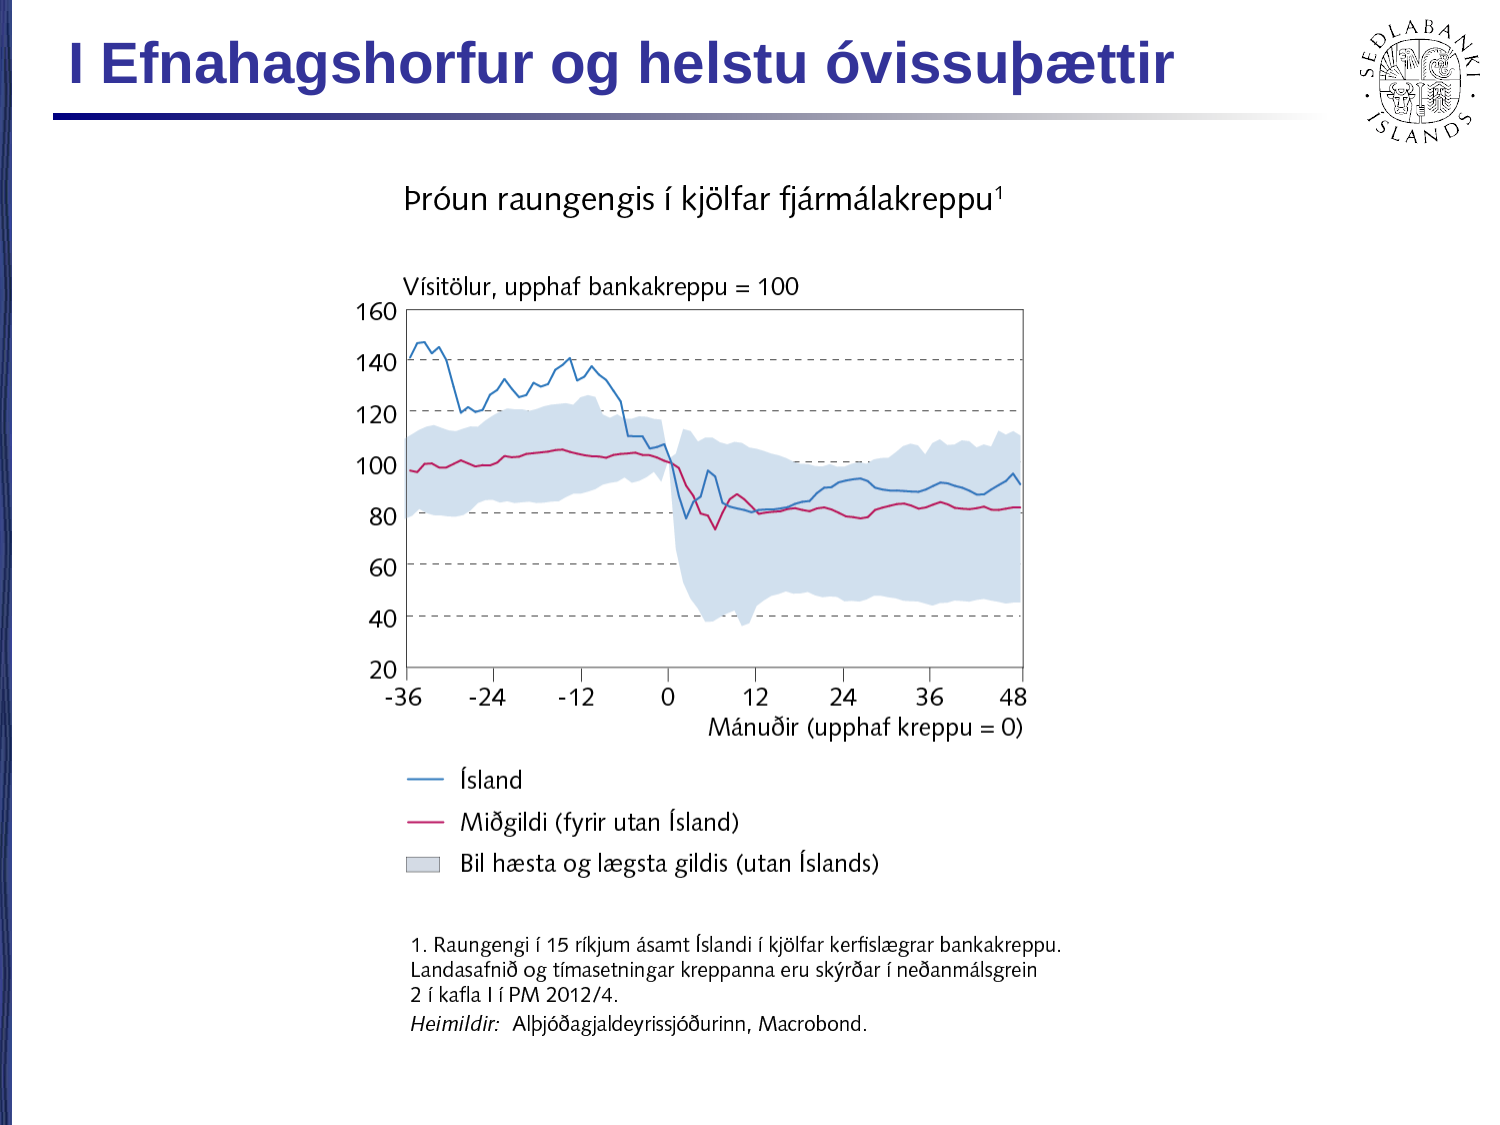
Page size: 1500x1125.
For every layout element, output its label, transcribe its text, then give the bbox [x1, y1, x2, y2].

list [354, 171, 1158, 1036]
picture [0, 0, 12, 1125]
title I Efnahagshorfur og helstu óvissuþættir [52, 10, 1330, 111]
picture [1357, 18, 1482, 149]
